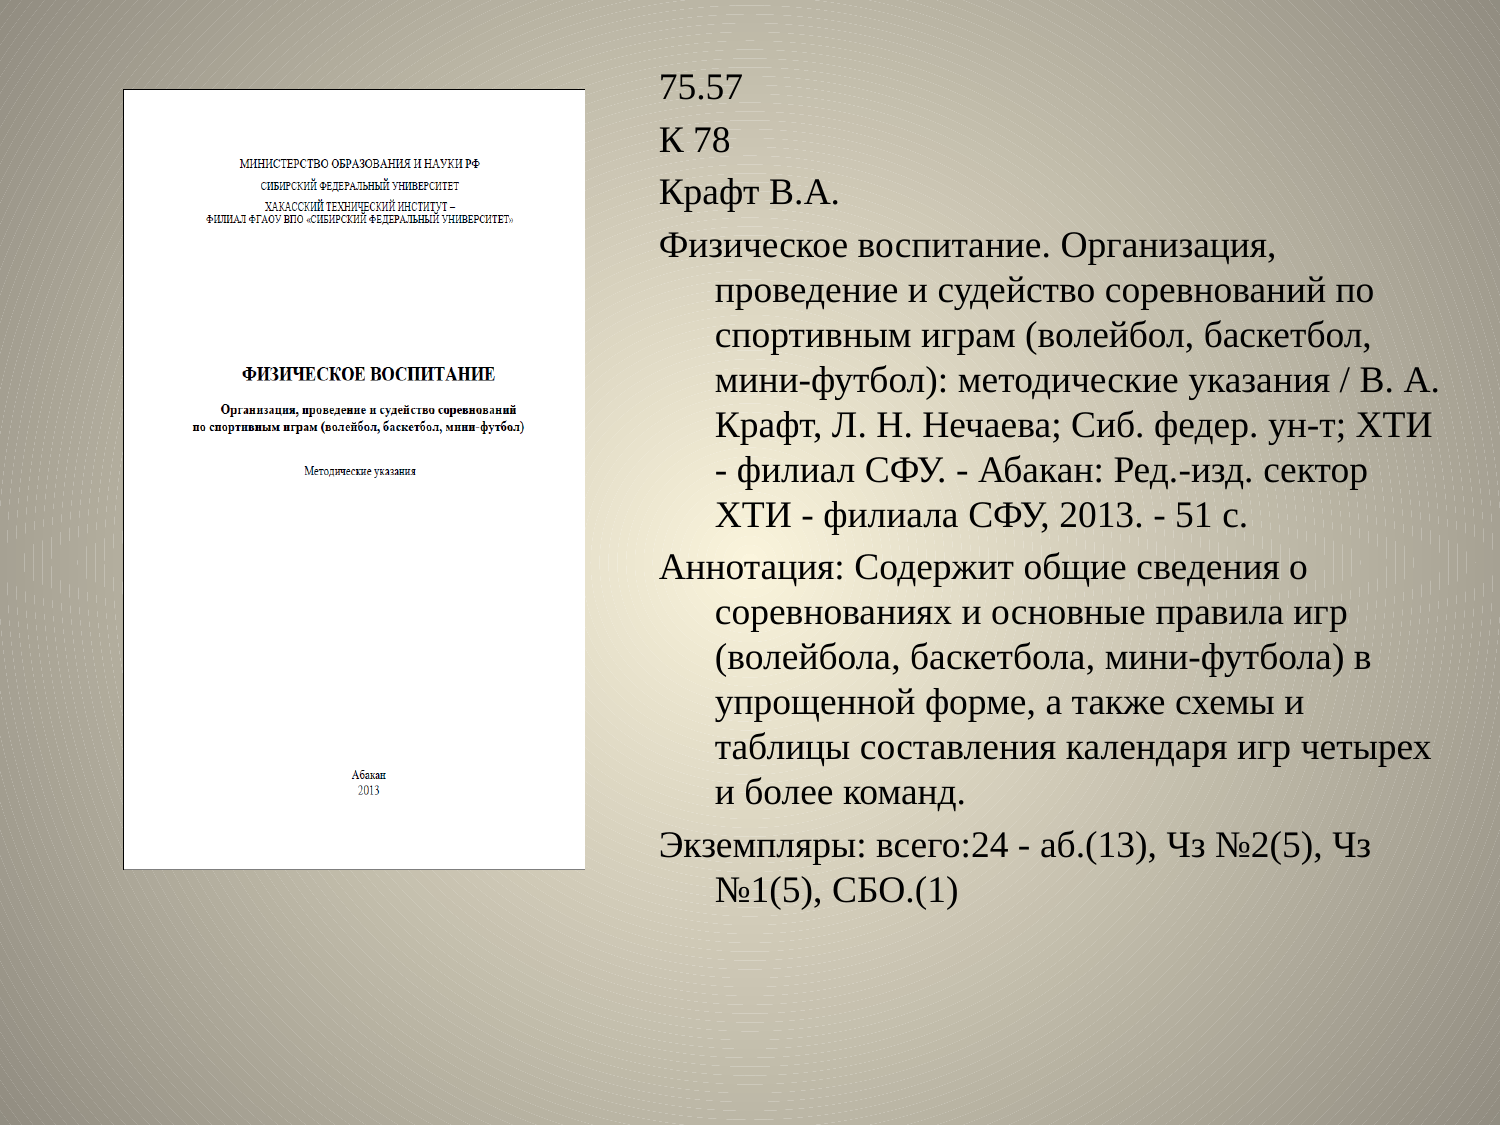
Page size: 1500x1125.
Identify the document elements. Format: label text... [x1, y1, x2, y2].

picture [123, 89, 585, 870]
list 75.57 К 78 Крафт В.А. Физическое воспитание. Организация, проведение и судейство соревнований по спортивным играм (волейбол, баскетбол, мини-футбол): методические указания / В. А. Крафт, Л. Н. Нечаева; Сиб. федер. ун-т; ХТИ - филиал СФУ. - Абакан: Ред.-изд. сектор ХТИ - филиала СФУ, 2013. - 51 с. Аннотация: Содержит общие сведения о соревнованиях и основные правила игр (волейбола, баскетбола, мини-футбола) в упрощенной форме, а также схемы и таблицы составления календаря игр четырех и более команд. Экземпляры: всего:24 - аб.(13), Чз №2(5), Чз №1(5), СБО.(1) [643, 54, 1459, 1005]
